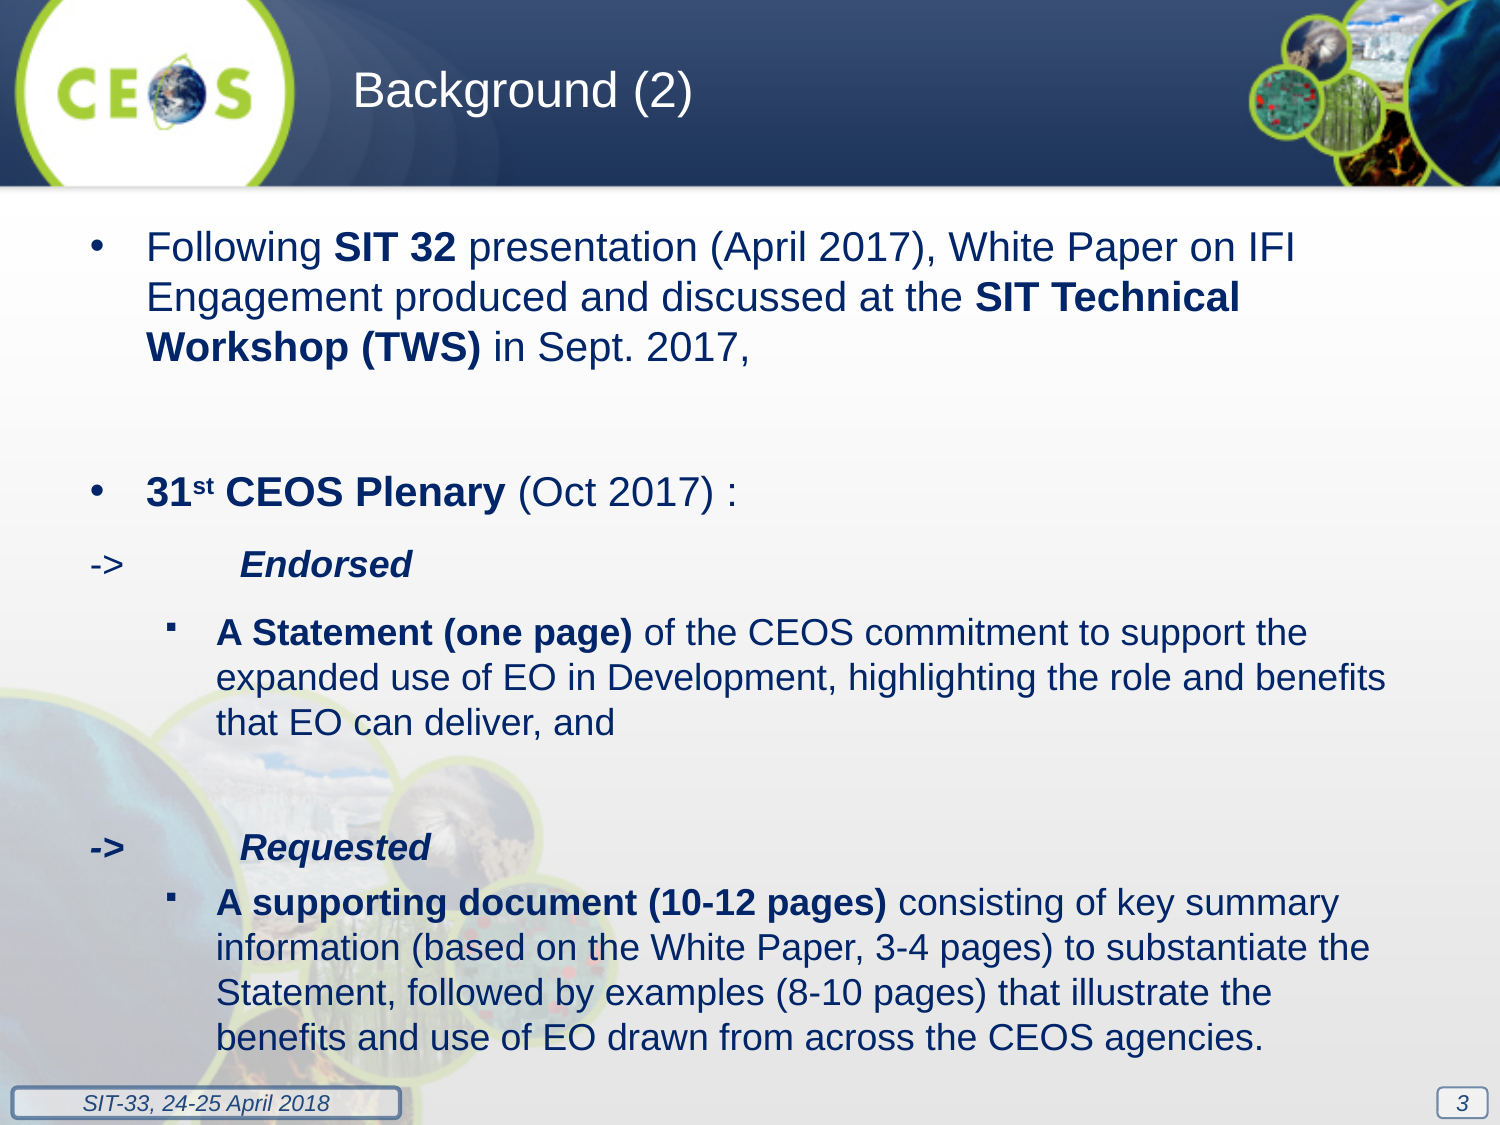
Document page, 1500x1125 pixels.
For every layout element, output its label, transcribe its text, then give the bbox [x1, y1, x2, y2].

slide_number 3 [1436, 1086, 1489, 1120]
list Following SIT 32 presentation (April 2017), White Paper on IFI Engagement produced and discussed at the SIT Technical Workshop (TWS) in Sept. 2017, 31st CEOS Plenary (Oct 2017) : -> Endorsed A Statement (one page) of the CEOS commitment to support the expanded use of EO in Development, highlighting the role and benefits that EO can deliver, and -> Requested A supporting document (10-12 pages) consisting of key summary information (based on the White Paper, 3-4 pages) to substantiate the Statement, followed by examples (8-10 pages) that illustrate the benefits and use of EO drawn from across the CEOS agencies. [75, 212, 1413, 1050]
picture [0, 0, 1500, 1125]
list Background (2) [337, 50, 738, 138]
